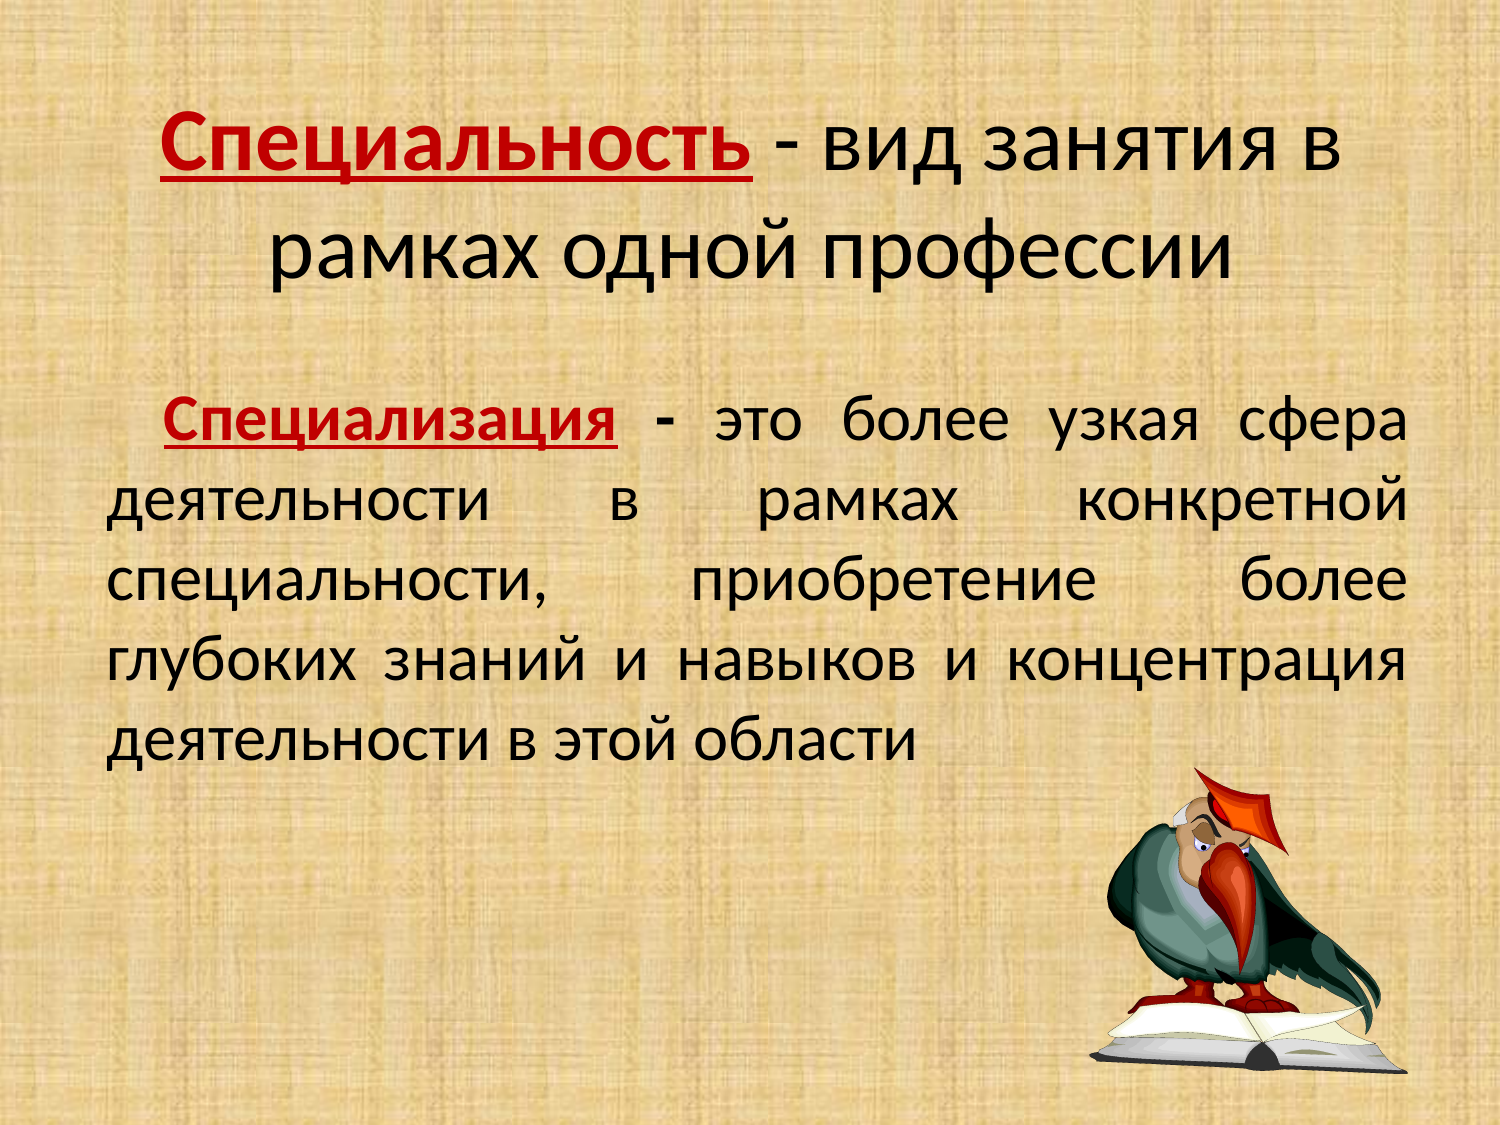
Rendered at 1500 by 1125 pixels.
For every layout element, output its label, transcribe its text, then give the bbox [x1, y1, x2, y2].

picture [0, 0, 1500, 1125]
list Специализация - это более узкая сфера деятельности в рамках конкретной специальности, приобретение более глубоких знаний и навыков и концентрация деятельности в этой области [35, 366, 1425, 1125]
picture [1077, 761, 1415, 1074]
title Специальность - вид занятия в рамках одной профессии [4, 72, 1500, 305]
